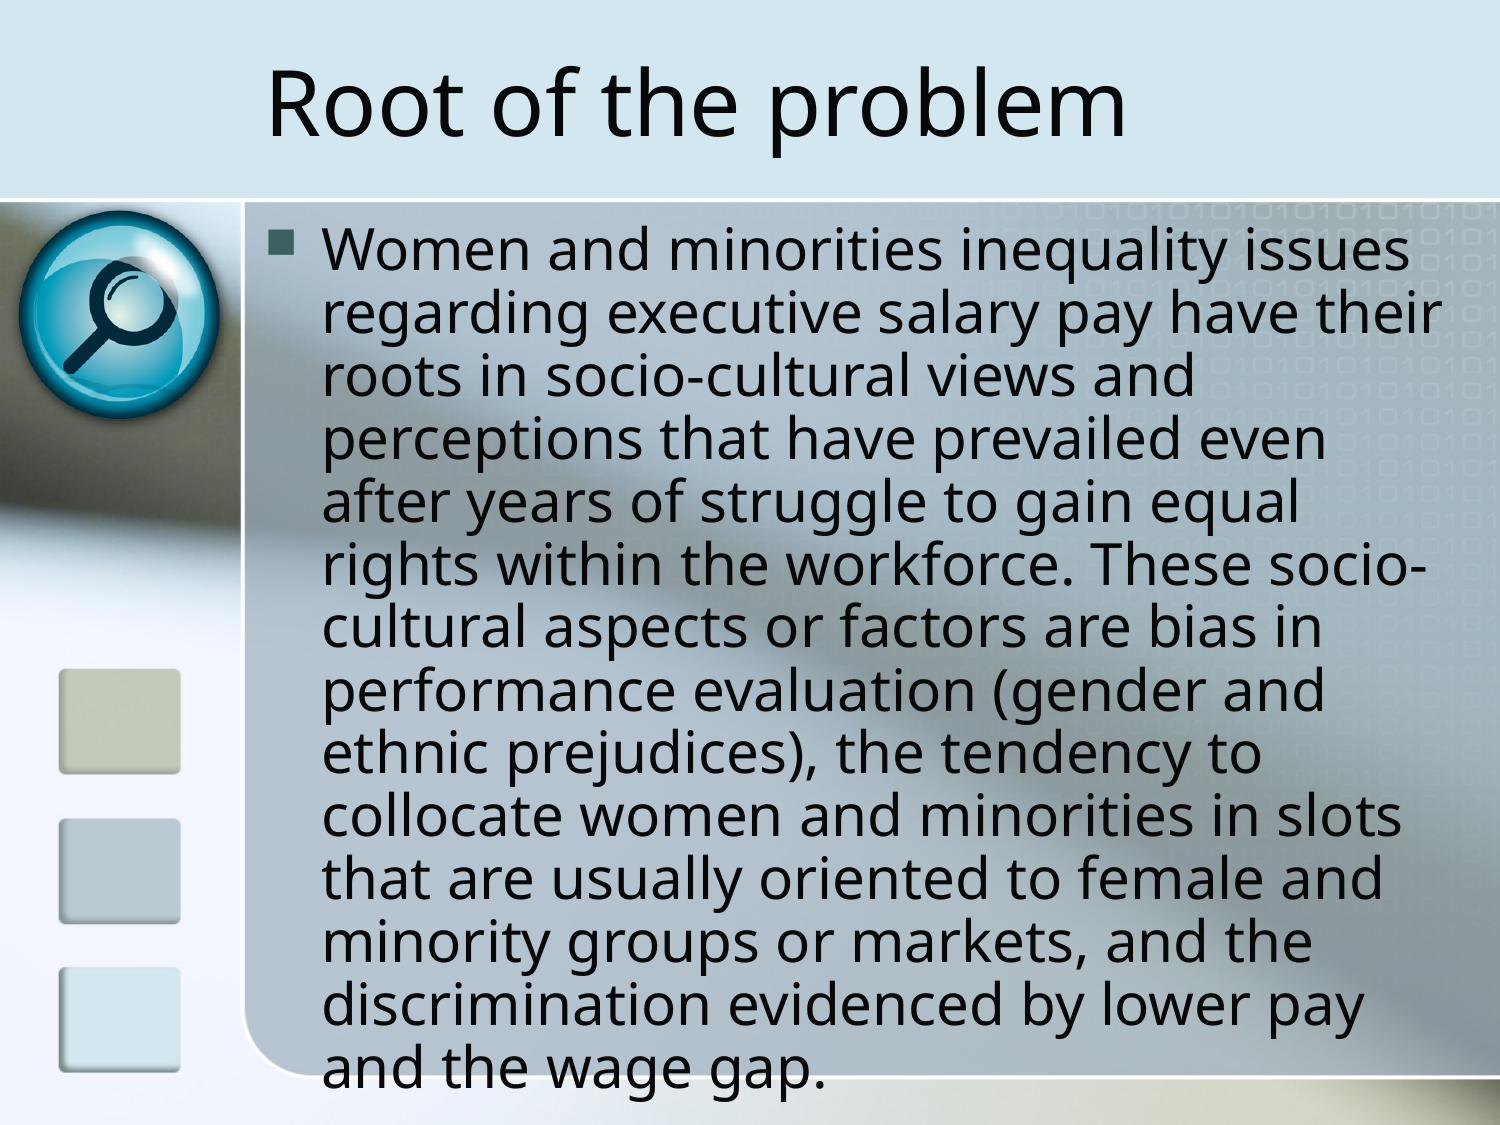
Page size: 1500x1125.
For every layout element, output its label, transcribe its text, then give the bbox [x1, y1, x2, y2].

title Root of the problem [249, 12, 1462, 188]
list Women and minorities inequality issues regarding executive salary pay have their roots in socio-cultural views and perceptions that have prevailed even after years of struggle to gain equal rights within the workforce. These socio-cultural aspects or factors are bias in performance evaluation (gender and ethnic prejudices), the tendency to collocate women and minorities in slots that are usually oriented to female and minority groups or markets, and the discrimination evidenced by lower pay and the wage gap. [249, 212, 1463, 1076]
picture [0, 0, 1500, 1125]
